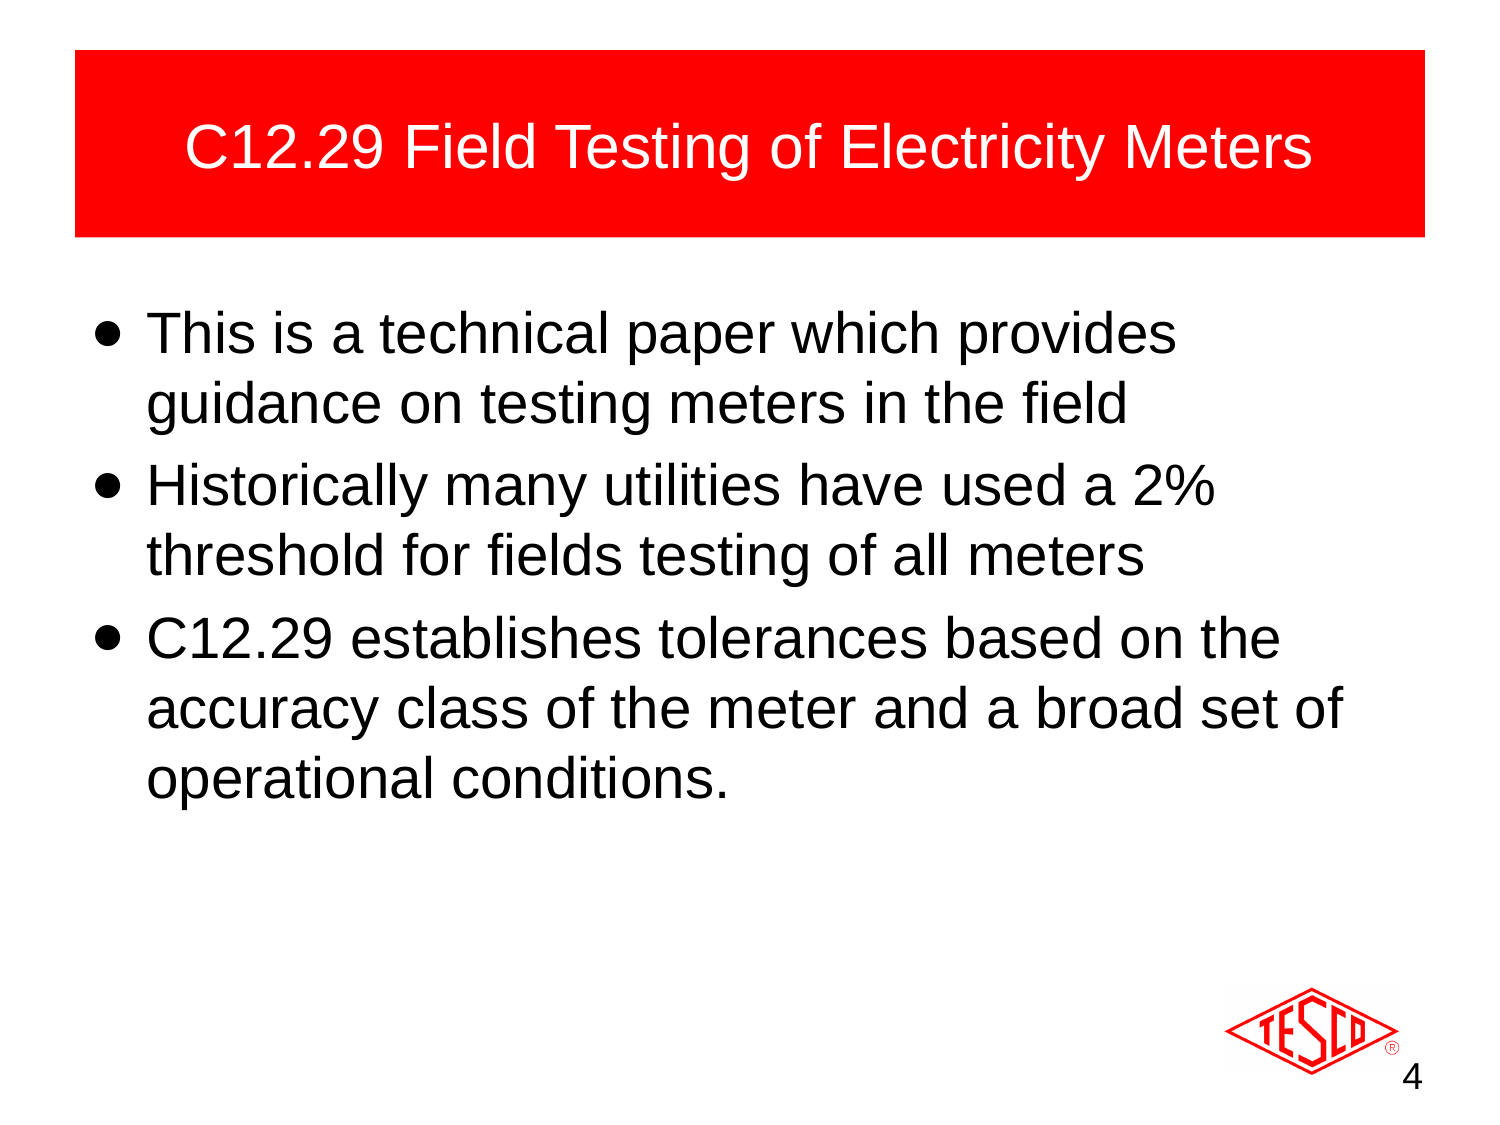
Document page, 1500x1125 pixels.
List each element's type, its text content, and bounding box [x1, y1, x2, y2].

list This is a technical paper which provides guidance on testing meters in the field Historically many utilities have used a 2% threshold for fields testing of all meters C12.29 establishes tolerances based on the accuracy class of the meter and a broad set of operational conditions. [75, 287, 1425, 950]
picture [1224, 987, 1400, 1075]
title C12.29 Field Testing of Electricity Meters [75, 50, 1425, 238]
